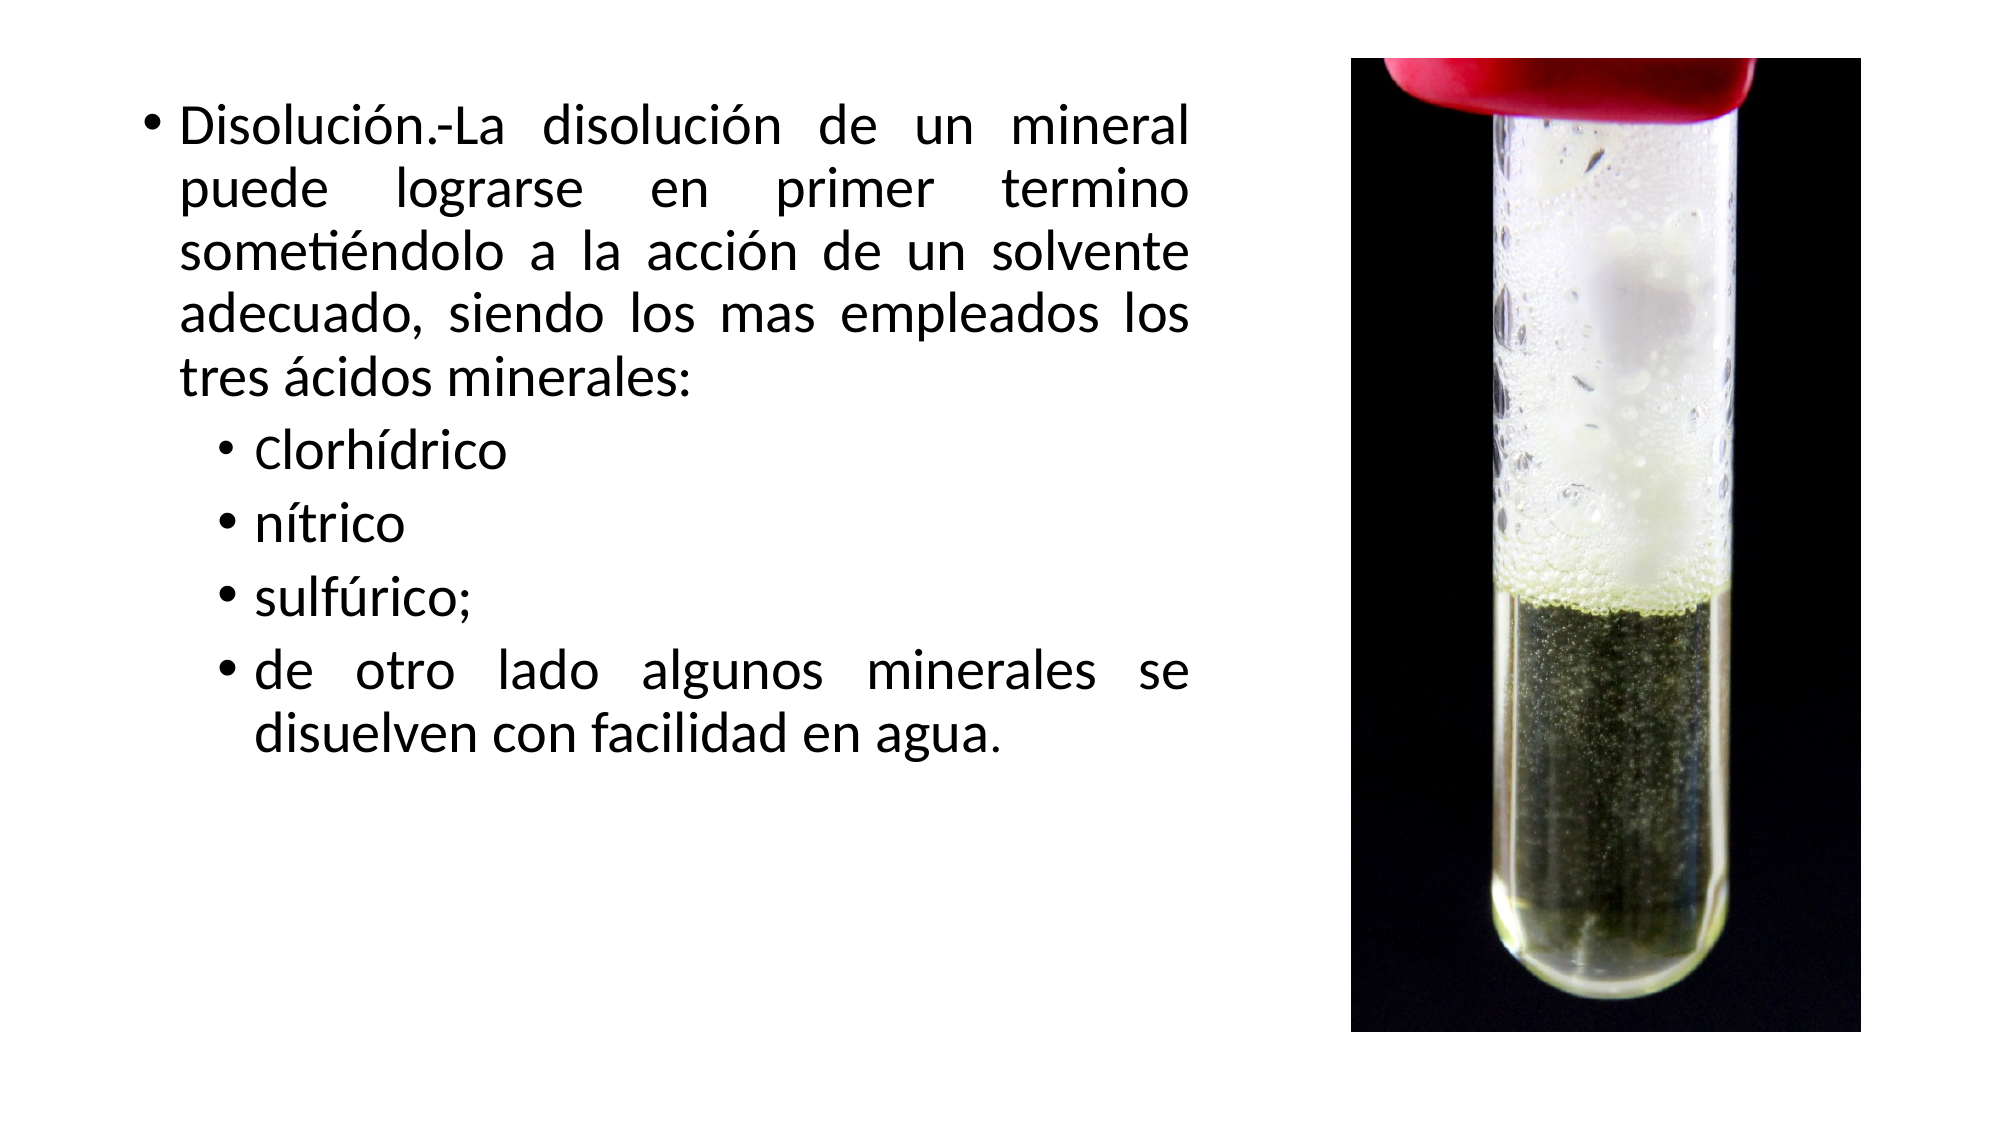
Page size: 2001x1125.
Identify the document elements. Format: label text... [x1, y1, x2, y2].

picture [1351, 58, 1861, 1032]
list Disolución.-La disolución de un mineral puede lograrse en primer termino sometiéndolo a la acción de un solvente adecuado, siendo los mas empleados los tres ácidos minerales: Clorhídrico nítrico sulfúrico; de otro lado algunos minerales se disuelven con facilidad en agua. [127, 86, 1206, 1014]
